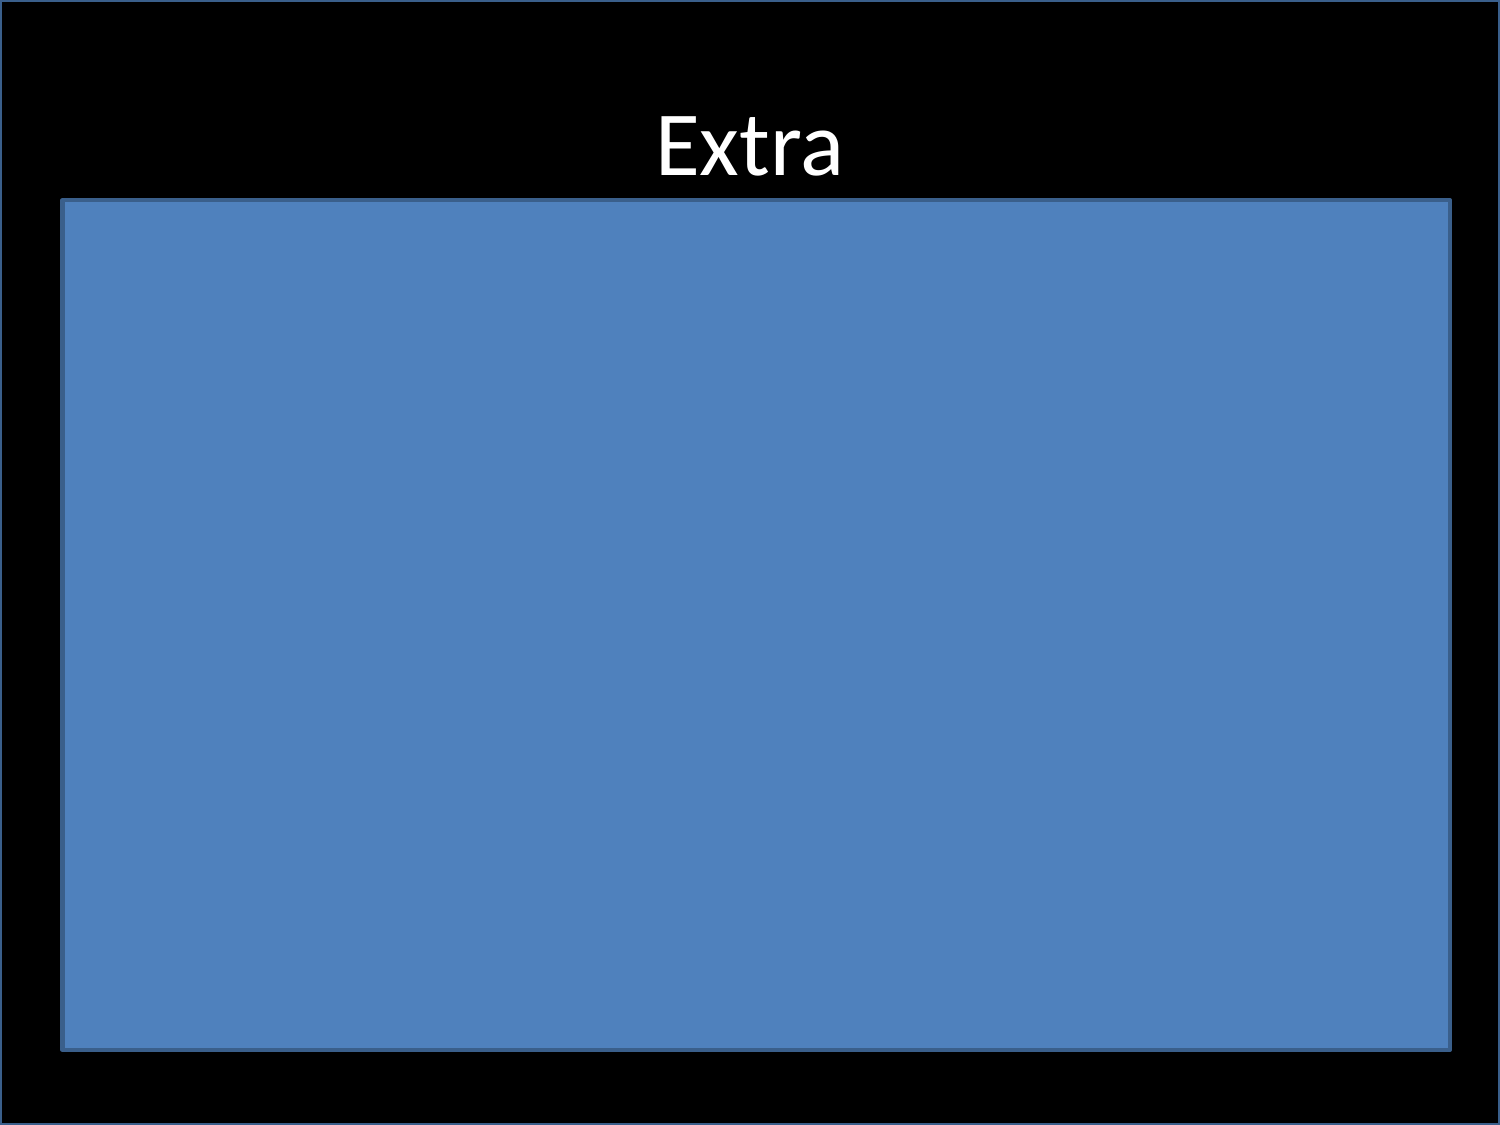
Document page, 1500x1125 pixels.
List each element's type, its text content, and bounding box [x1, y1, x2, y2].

text_box [60, 198, 1452, 1052]
title Extra [75, 45, 1425, 198]
